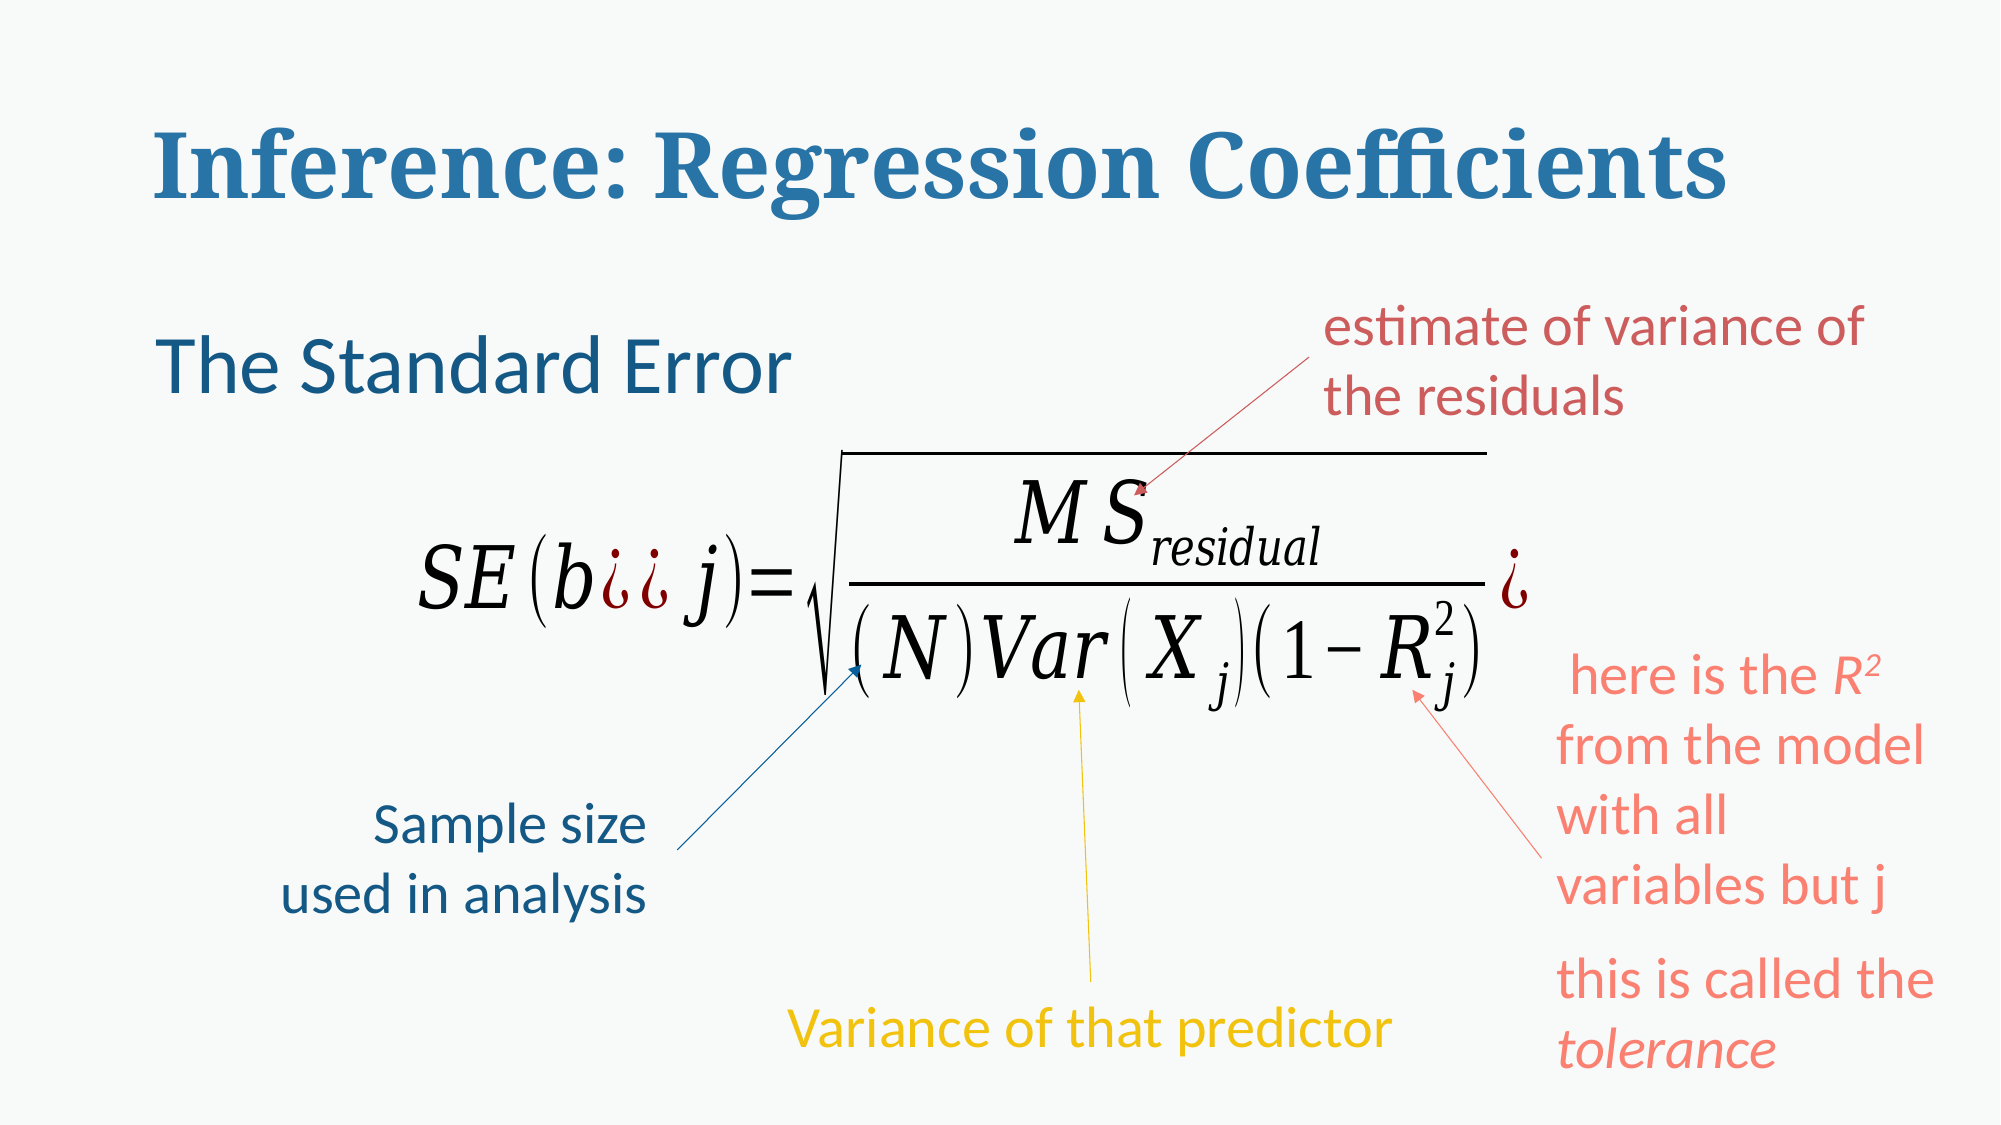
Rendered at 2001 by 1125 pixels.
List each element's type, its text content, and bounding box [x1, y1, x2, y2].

text_box Sample size used in analysis [241, 778, 663, 933]
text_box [1412, 689, 1542, 867]
title Inference: Regression Coefficients [137, 59, 1863, 278]
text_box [1078, 689, 1091, 982]
text_box Variance of that predictor [772, 981, 1409, 1067]
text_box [677, 664, 862, 850]
text_box estimate of variance of the residuals [1309, 279, 1891, 435]
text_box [1134, 357, 1310, 496]
text_box The Standard Error [140, 302, 809, 418]
